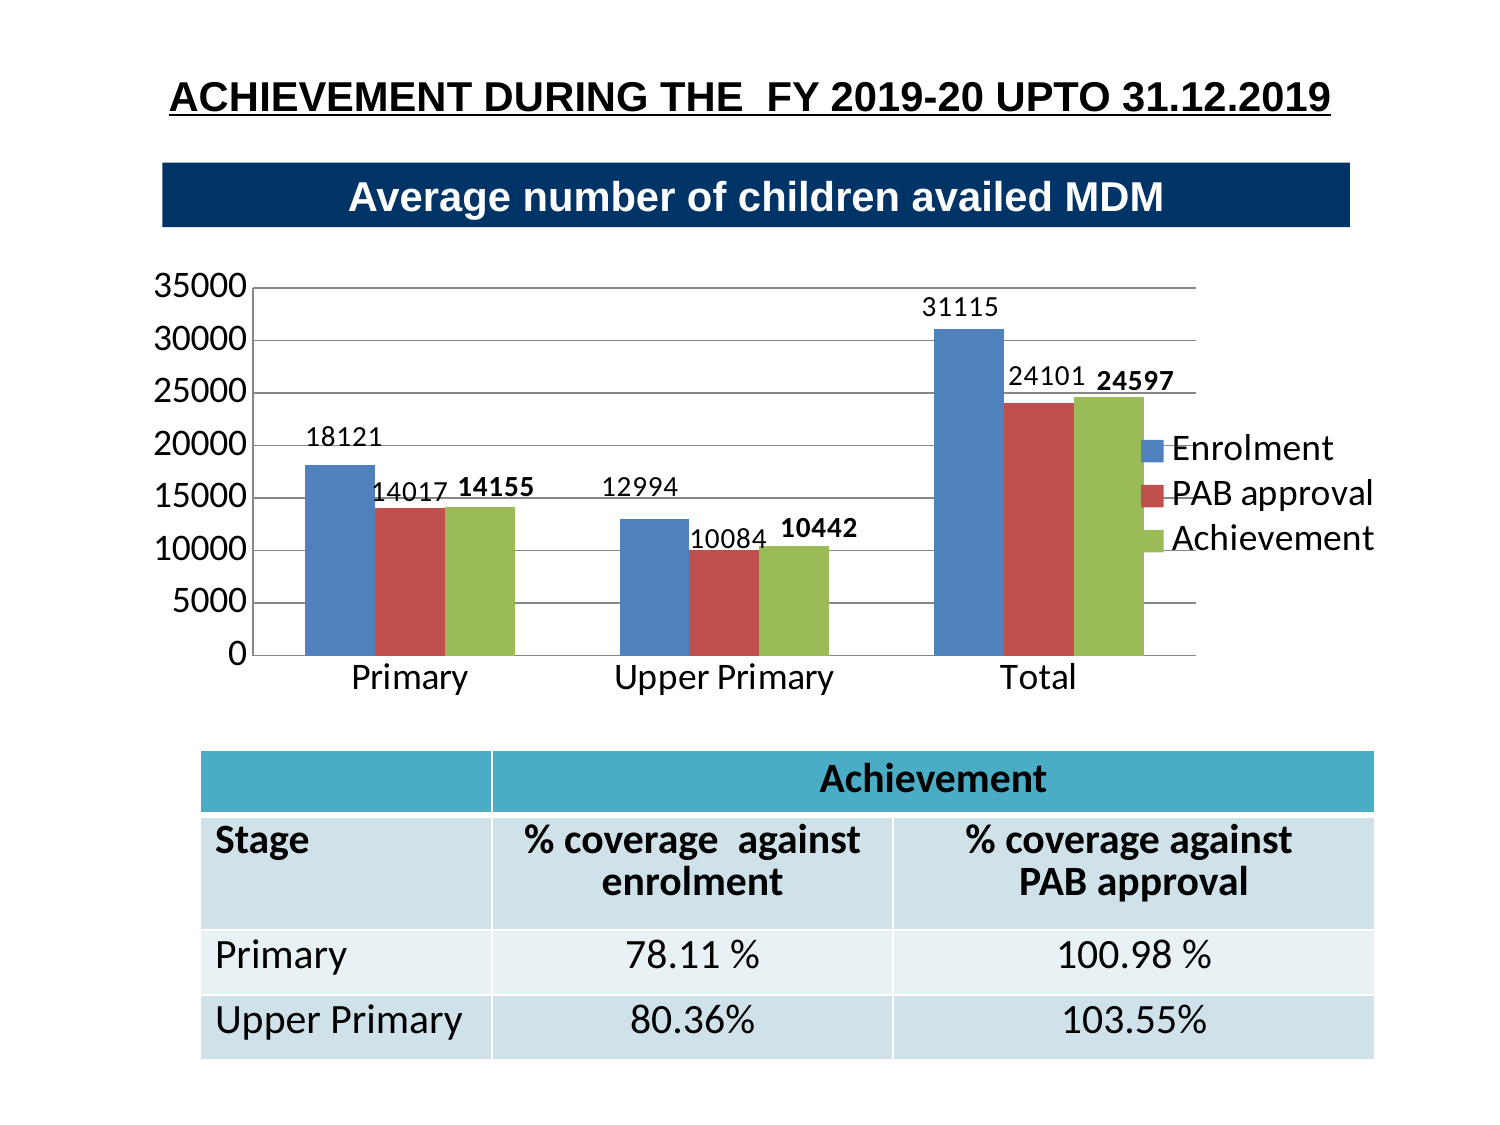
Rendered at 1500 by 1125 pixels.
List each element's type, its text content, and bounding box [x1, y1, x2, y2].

table_header [201, 751, 491, 812]
table_cell 78.11 % [493, 931, 892, 994]
table_cell % coverage against enrolment [493, 818, 892, 929]
table_cell 103.55% [894, 996, 1374, 1059]
table_cell 100.98 % [894, 931, 1374, 994]
table_cell % coverage against PAB approval [894, 818, 1374, 929]
table_cell Primary [201, 931, 491, 994]
chart [99, 257, 1401, 735]
text_box Average number of children availed MDM [162, 162, 1350, 228]
table_header Achievement [493, 751, 1374, 812]
table_cell Stage [201, 818, 491, 929]
table_cell Upper Primary [201, 996, 491, 1059]
text_box ACHIEVEMENT DURING THE FY 2019-20 UPTO 31.12.2019 [62, 62, 1438, 128]
table_cell 80.36% [493, 996, 892, 1059]
